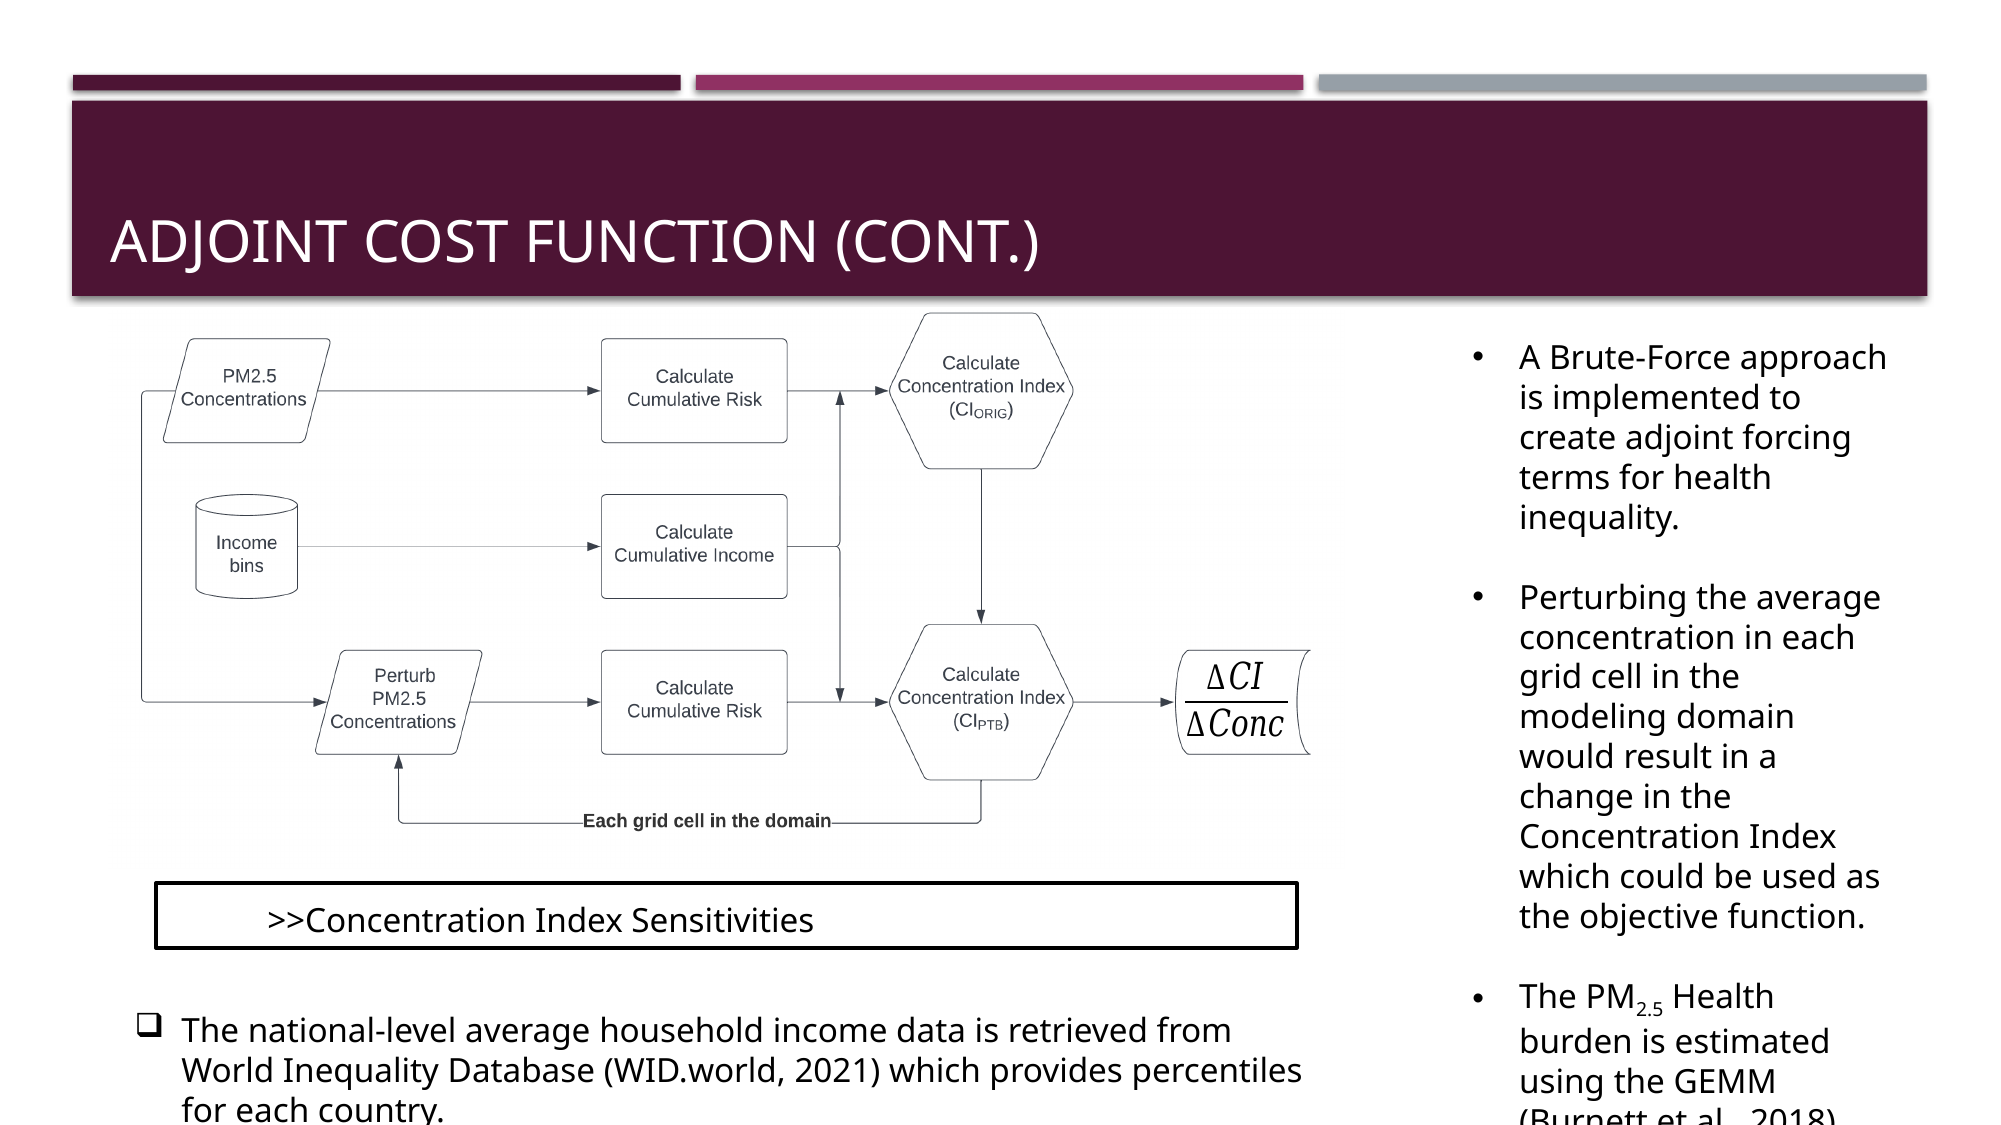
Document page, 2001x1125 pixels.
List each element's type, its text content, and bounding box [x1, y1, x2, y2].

title Adjoint Cost function (Cont.) [95, 115, 1905, 282]
text_box A Brute-Force approach is implemented to create adjoint forcing terms for health inequality. Perturbing the average concentration in each grid cell in the modeling domain would result in a change in the Concentration Index which could be used as the objective function. The PM2.5 Health burden is estimated using the GEMM (Burnett et al., 2018). [1457, 328, 1905, 1125]
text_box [108, 310, 1345, 869]
text_box The national-level average household income data is retrieved from World Inequality Database (WID.world, 2021) which provides percentiles for each country. [119, 1002, 1333, 1125]
